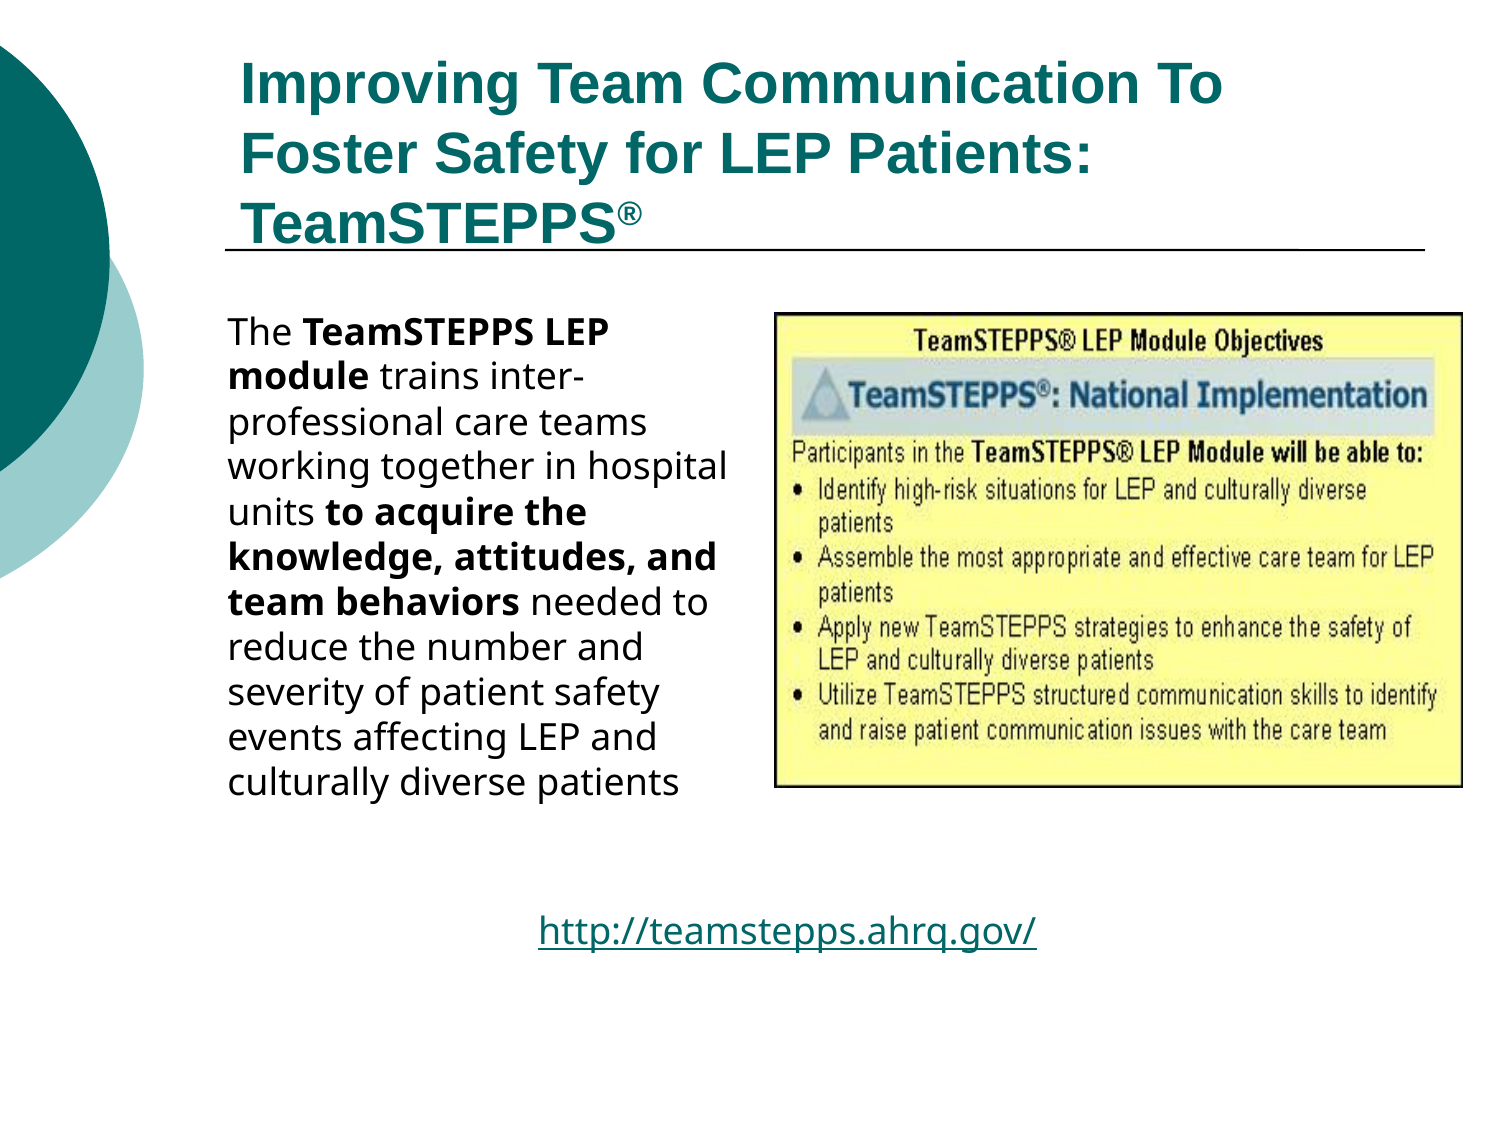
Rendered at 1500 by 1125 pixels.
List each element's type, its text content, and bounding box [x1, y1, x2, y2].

text_box http://teamstepps.ahrq.gov/ [474, 899, 1100, 1011]
title Improving Team Communication To Foster Safety for LEP Patients: TeamSTEPPS® [224, 49, 1425, 263]
picture [774, 312, 1463, 788]
list The TeamSTEPPS LEP module trains inter-professional care teams working together in hospital units to acquire the knowledge, attitudes, and team behaviors needed to reduce the number and severity of patient safety events affecting LEP and culturally diverse patients [212, 299, 751, 863]
